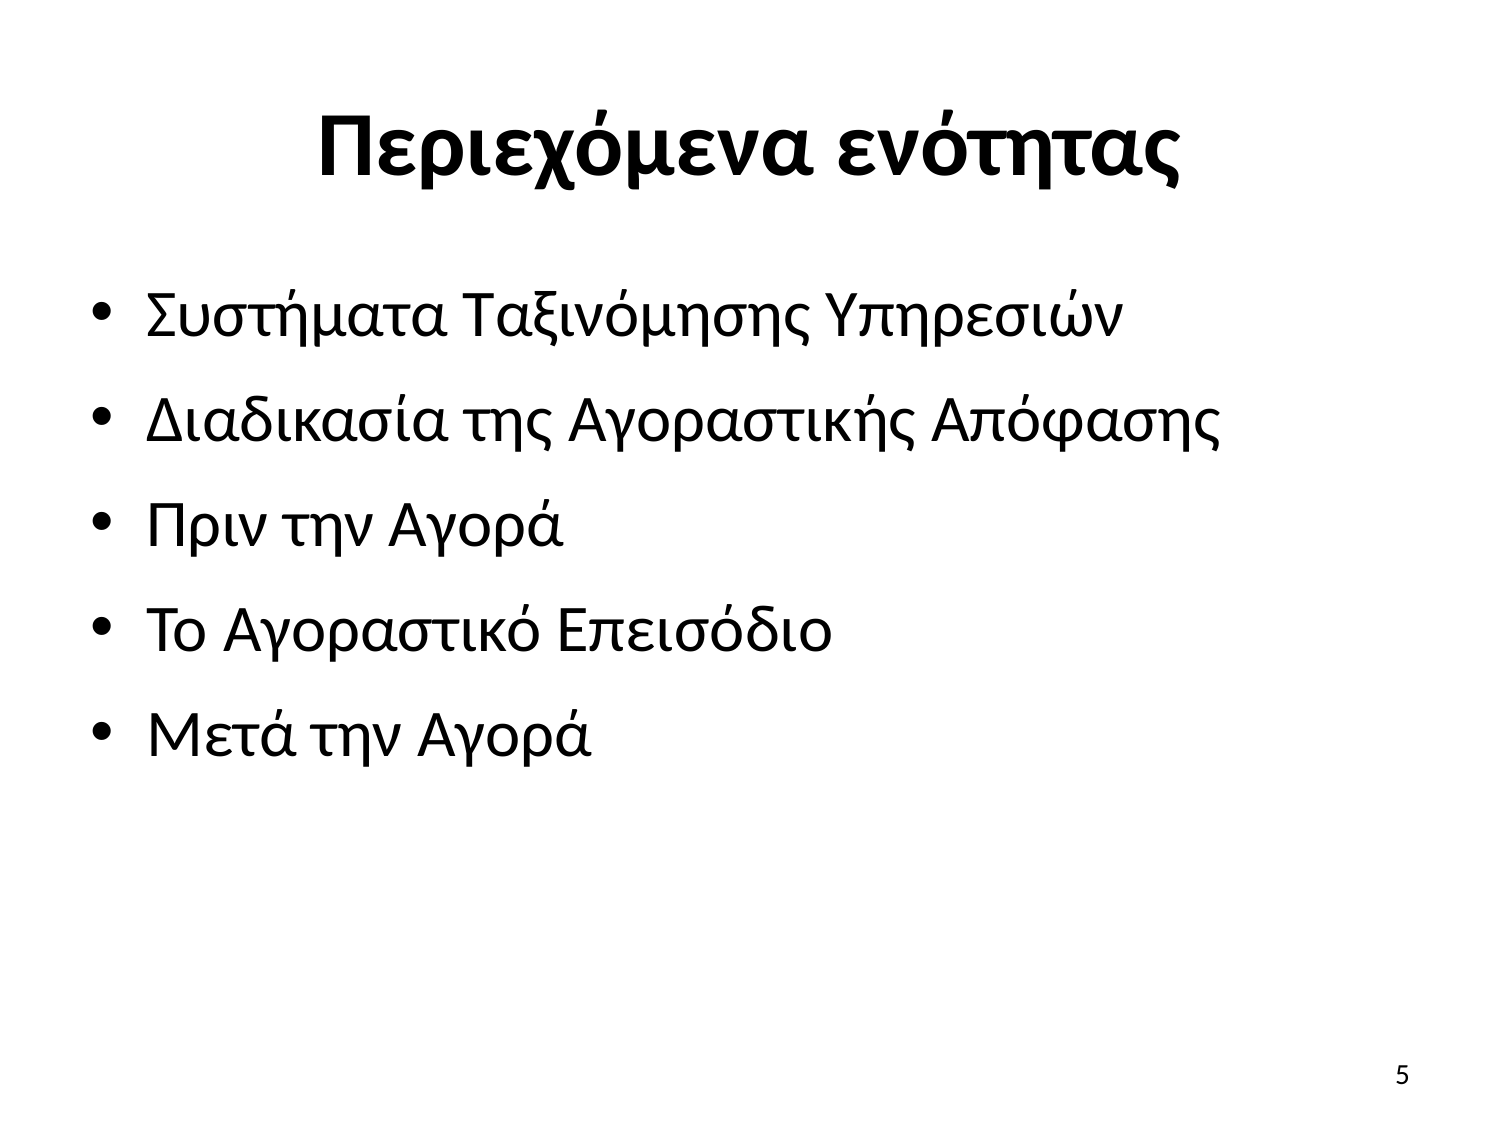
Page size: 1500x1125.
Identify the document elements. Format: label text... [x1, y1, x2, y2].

slide_number 5 [1074, 1042, 1425, 1103]
list Συστήματα Ταξινόμησης Υπηρεσιών Διαδικασία της Αγοραστικής Απόφασης Πριν την Αγορά Το Αγοραστικό Επεισόδιο Μετά την Αγορά [75, 262, 1425, 1005]
title Περιεχόμενα ενότητας [75, 45, 1425, 233]
